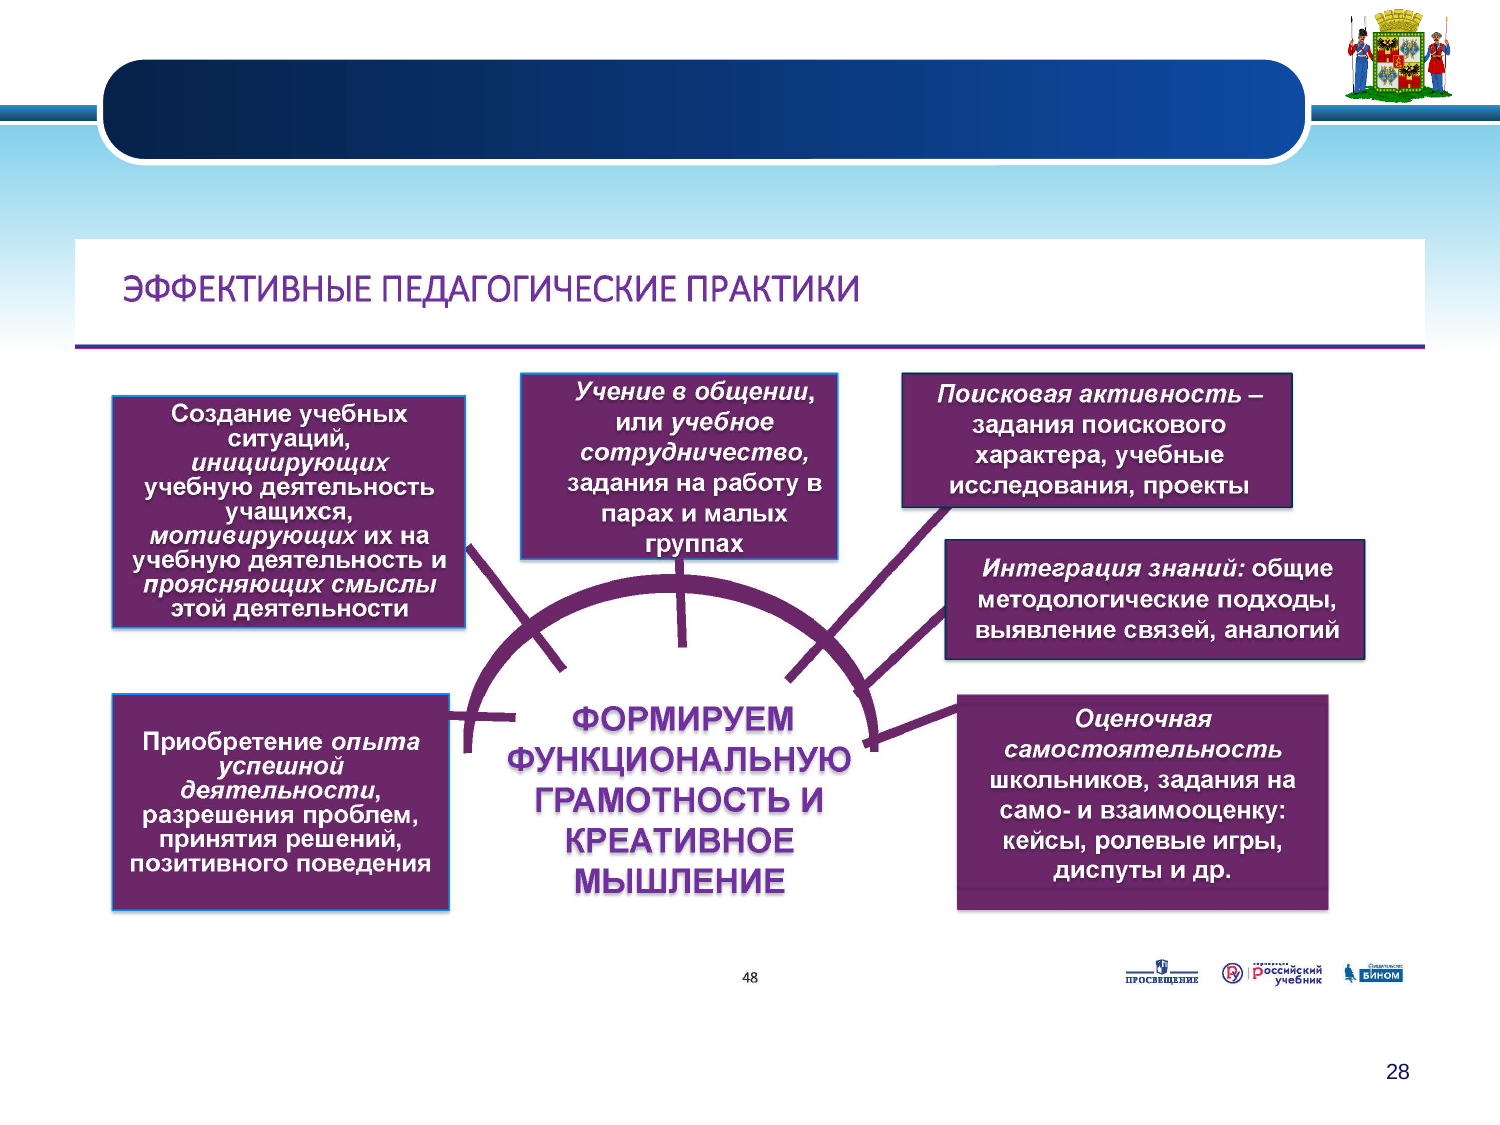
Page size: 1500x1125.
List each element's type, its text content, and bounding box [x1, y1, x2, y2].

picture [1345, 9, 1452, 103]
slide_number 28 [1074, 1049, 1426, 1103]
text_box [74, 238, 1426, 999]
